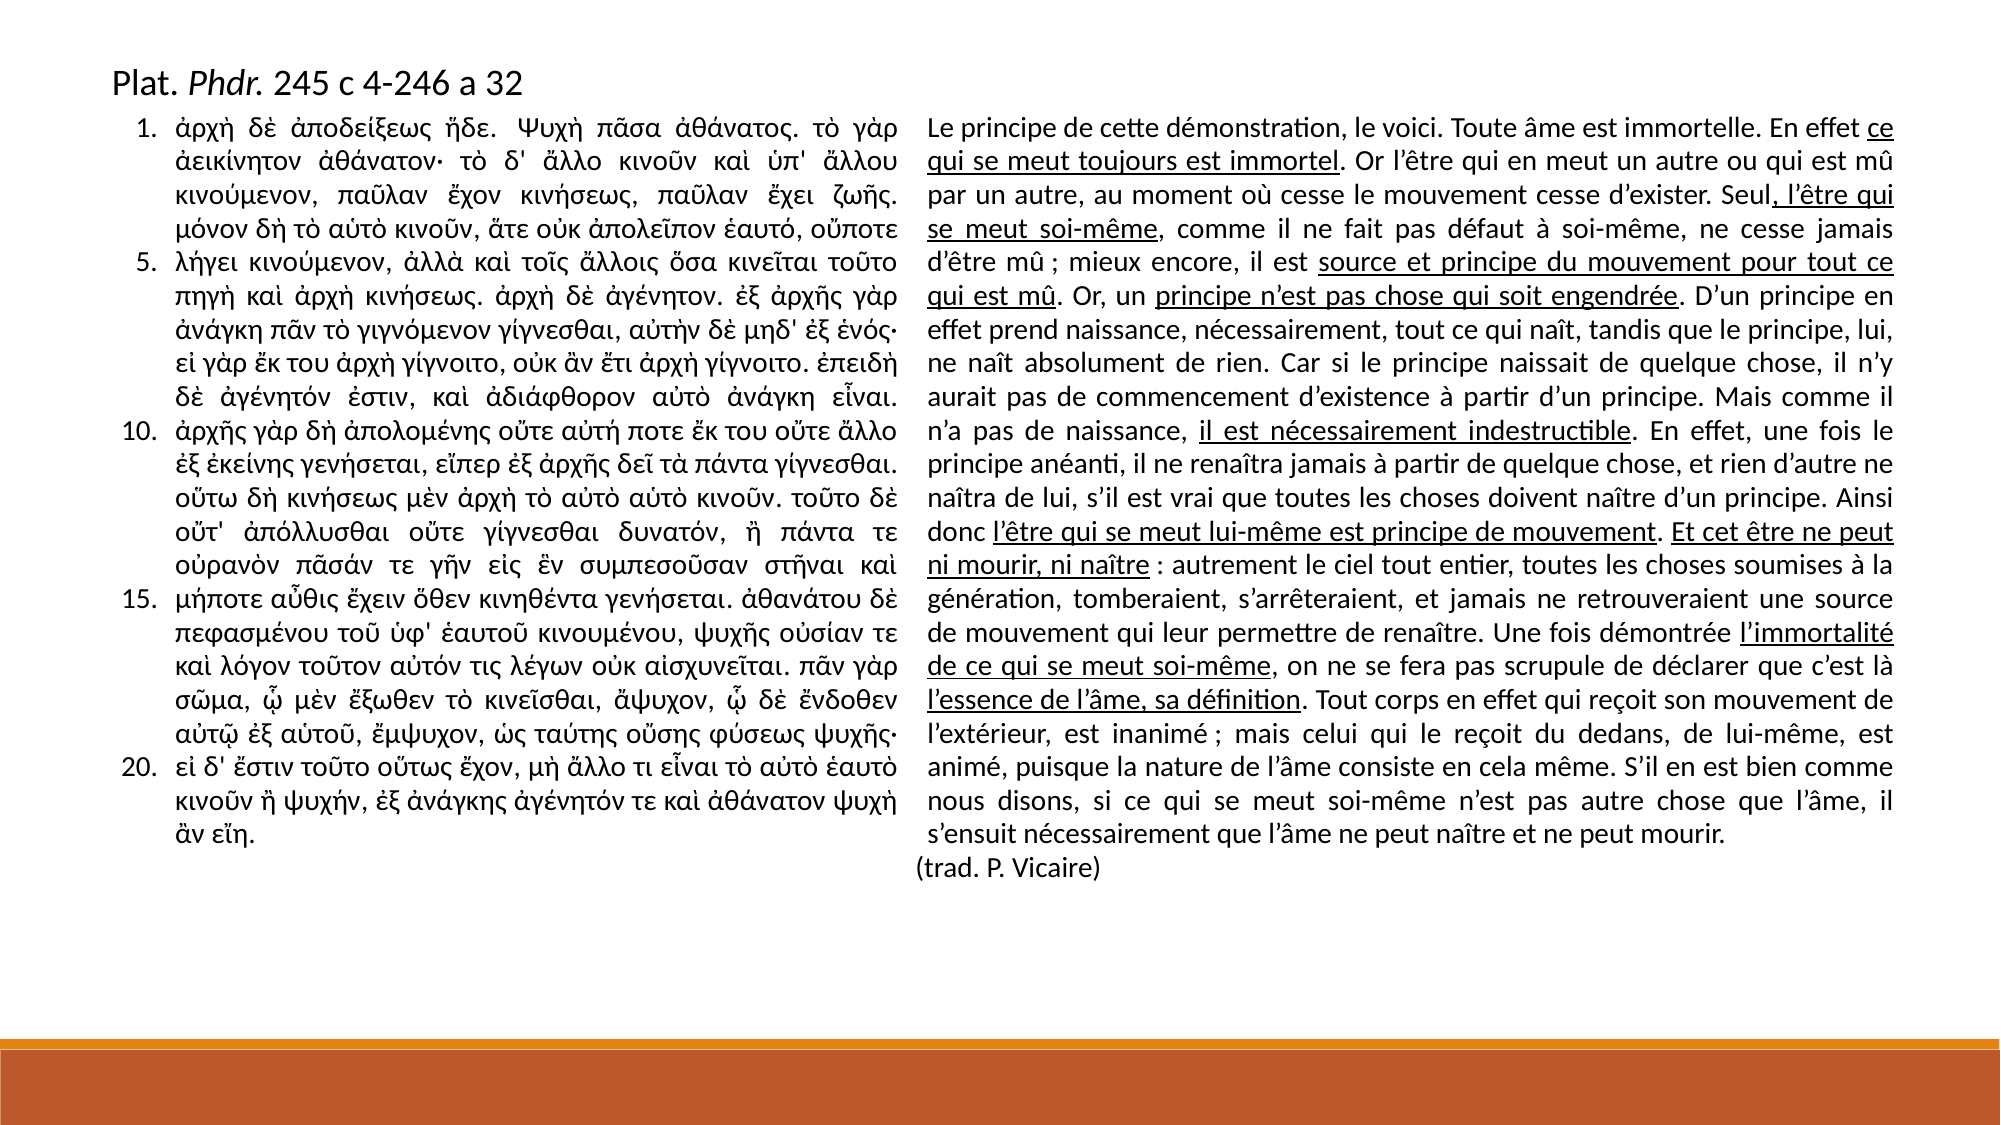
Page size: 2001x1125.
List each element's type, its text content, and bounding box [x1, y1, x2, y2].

text_box Plat. Phdr. 245 c 4-246 a 32 [97, 50, 656, 110]
table_header ἀρχὴ δὲ ἀποδείξεως ἥδε. Ψυχὴ πᾶσα ἀθάνατος. τὸ γὰρ ἀεικίνητον ἀθάνατον· τὸ δ' ἄλλο κινοῦν καὶ ὑπ' ἄλλου κινούμενον, παῦλαν ἔχον κινήσεως, παῦλαν ἔχει ζωῆς. μόνον δὴ τὸ αὑτὸ κινοῦν, ἅτε οὐκ ἀπολεῖπον ἑαυτό, οὔποτε λήγει κινούμενον, ἀλλὰ καὶ τοῖς ἄλλοις ὅσα κινεῖται τοῦτο πηγὴ καὶ ἀρχὴ κινήσεως. ἀρχὴ δὲ ἀγένητον. ἐξ ἀρχῆς γὰρ ἀνάγκη πᾶν τὸ γιγνόμενον γίγνεσθαι, αὐτὴν δὲ μηδ' ἐξ ἑνός· εἰ γὰρ ἔκ του ἀρχὴ γίγνοιτο, οὐκ ἂν ἔτι ἀρχὴ γίγνοιτο. ἐπειδὴ δὲ ἀγένητόν ἐστιν, καὶ ἀδιάφθορον αὐτὸ ἀνάγκη εἶναι. ἀρχῆς γὰρ δὴ ἀπολομένης οὔτε αὐτή ποτε ἔκ του οὔτε ἄλλο ἐξ ἐκείνης γενήσεται, εἴπερ ἐξ ἀρχῆς δεῖ τὰ πάντα γίγνεσθαι. οὕτω δὴ κινήσεως μὲν ἀρχὴ τὸ αὐτὸ αὑτὸ κινοῦν. τοῦτο δὲ οὔτ' ἀπόλλυσθαι οὔτε γίγνεσθαι δυνατόν, ἢ πάντα τε οὐρανὸν πᾶσάν τε γῆν εἰς ἓν συμπεσοῦσαν στῆναι καὶ μήποτε αὖθις ἔχειν ὅθεν κινηθέντα γενήσεται. ἀθανάτου δὲ πεφασμένου τοῦ ὑφ' ἑαυτοῦ κινουμένου, ψυχῆς οὐσίαν τε καὶ λόγον τοῦτον αὐτόν τις λέγων οὐκ αἰσχυνεῖται. πᾶν γὰρ σῶμα, ᾧ μὲν ἔξωθεν τὸ κινεῖσθαι, ἄψυχον, ᾧ δὲ ἔνδοθεν αὐτῷ ἐξ αὑτοῦ, ἔμψυχον, ὡς ταύτης οὔσης φύσεως ψυχῆς· εἰ δ' ἔστιν τοῦτο οὕτως ἔχον, μὴ ἄλλο τι εἶναι τὸ αὐτὸ ἑαυτὸ κινοῦν ἢ ψυχήν, ἐξ ἀνάγκης ἀγένητόν τε καὶ ἀθάνατον ψυχὴ ἂν εἴη. [167, 112, 906, 882]
table_header 1. 5. 10. 15. 20. [98, 112, 166, 882]
table_header Le principe de cette démonstration, le voici. Toute âme est immortelle. En effet ce qui se meut toujours est immortel. Or l’être qui en meut un autre ou qui est mû par un autre, au moment où cesse le mouvement cesse d’exister. Seul, l’être qui se meut soi-même, comme il ne fait pas défaut à soi-même, ne cesse jamais d’être mû ; mieux encore, il est source et principe du mouvement pour tout ce qui est mû. Or, un principe n’est pas chose qui soit engendrée. D’un principe en effet prend naissance, nécessairement, tout ce qui naît, tandis que le principe, lui, ne naît absolument de rien. Car si le principe naissait de quelque chose, il n’y aurait pas de commencement d’existence à partir d’un principe. Mais comme il n’a pas de naissance, il est nécessairement indestructible. En effet, une fois le principe anéanti, il ne renaîtra jamais à partir de quelque chose, et rien d’autre ne naîtra de lui, s’il est vrai que toutes les choses doivent naître d’un principe. Ainsi donc l’être qui se meut lui-même est principe de mouvement. Et cet être ne peut ni mourir, ni naître : autrement le ciel tout entier, toutes les choses soumises à la génération, tomberaient, s’arrêteraient, et jamais ne retrouveraient une source de mouvement qui leur permettre de renaître. Une fois démontrée l’immortalité de ce qui se meut soi-même, on ne se fera pas scrupule de déclarer que c’est là l’essence de l’âme, sa définition. Tout corps en effet qui reçoit son mouvement de l’extérieur, est inanimé ; mais celui qui le reçoit du dedans, de lui-même, est animé, puisque la nature de l’âme consiste en cela même. S’il en est bien comme nous disons, si ce qui se meut soi-même n’est pas autre chose que l’âme, il s’ensuit nécessairement que l’âme ne peut naître et ne peut mourir. (trad. P. Vicaire) [908, 112, 1902, 882]
